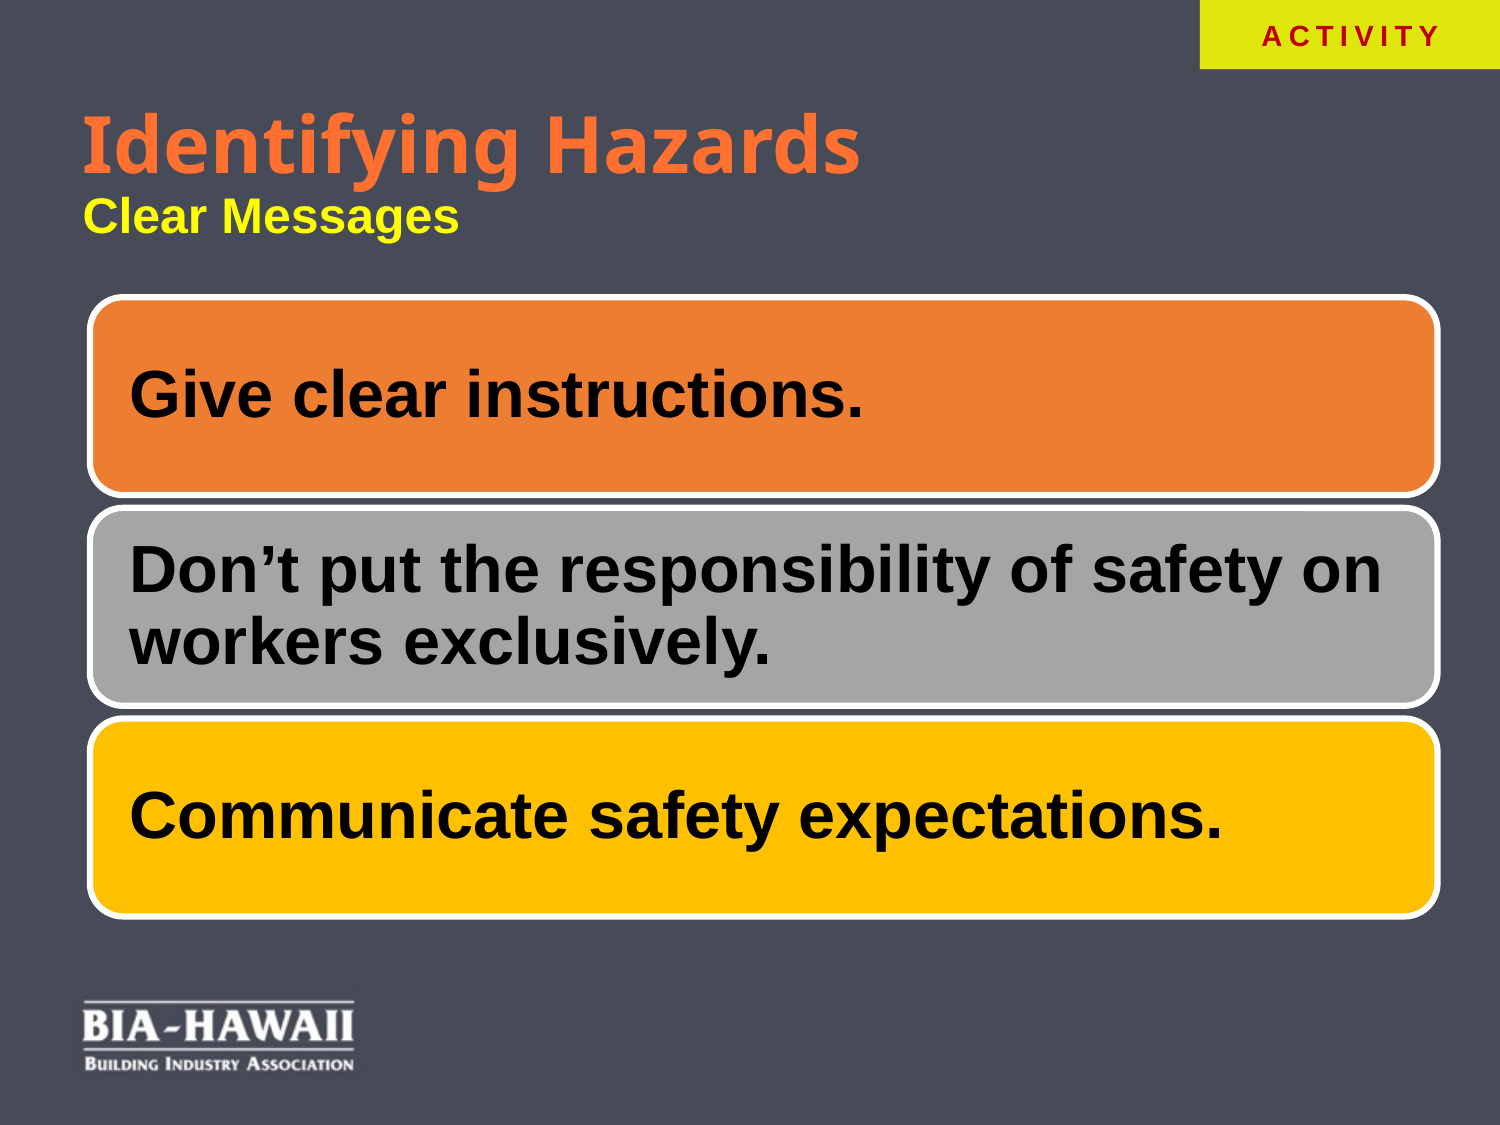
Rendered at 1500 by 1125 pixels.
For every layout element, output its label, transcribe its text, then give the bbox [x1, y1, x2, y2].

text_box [89, 294, 1438, 919]
title Identifying Hazards Clear Messages [75, 54, 1425, 296]
text_box ACTIVITY [1199, 0, 1500, 70]
picture [0, 0, 1500, 1125]
